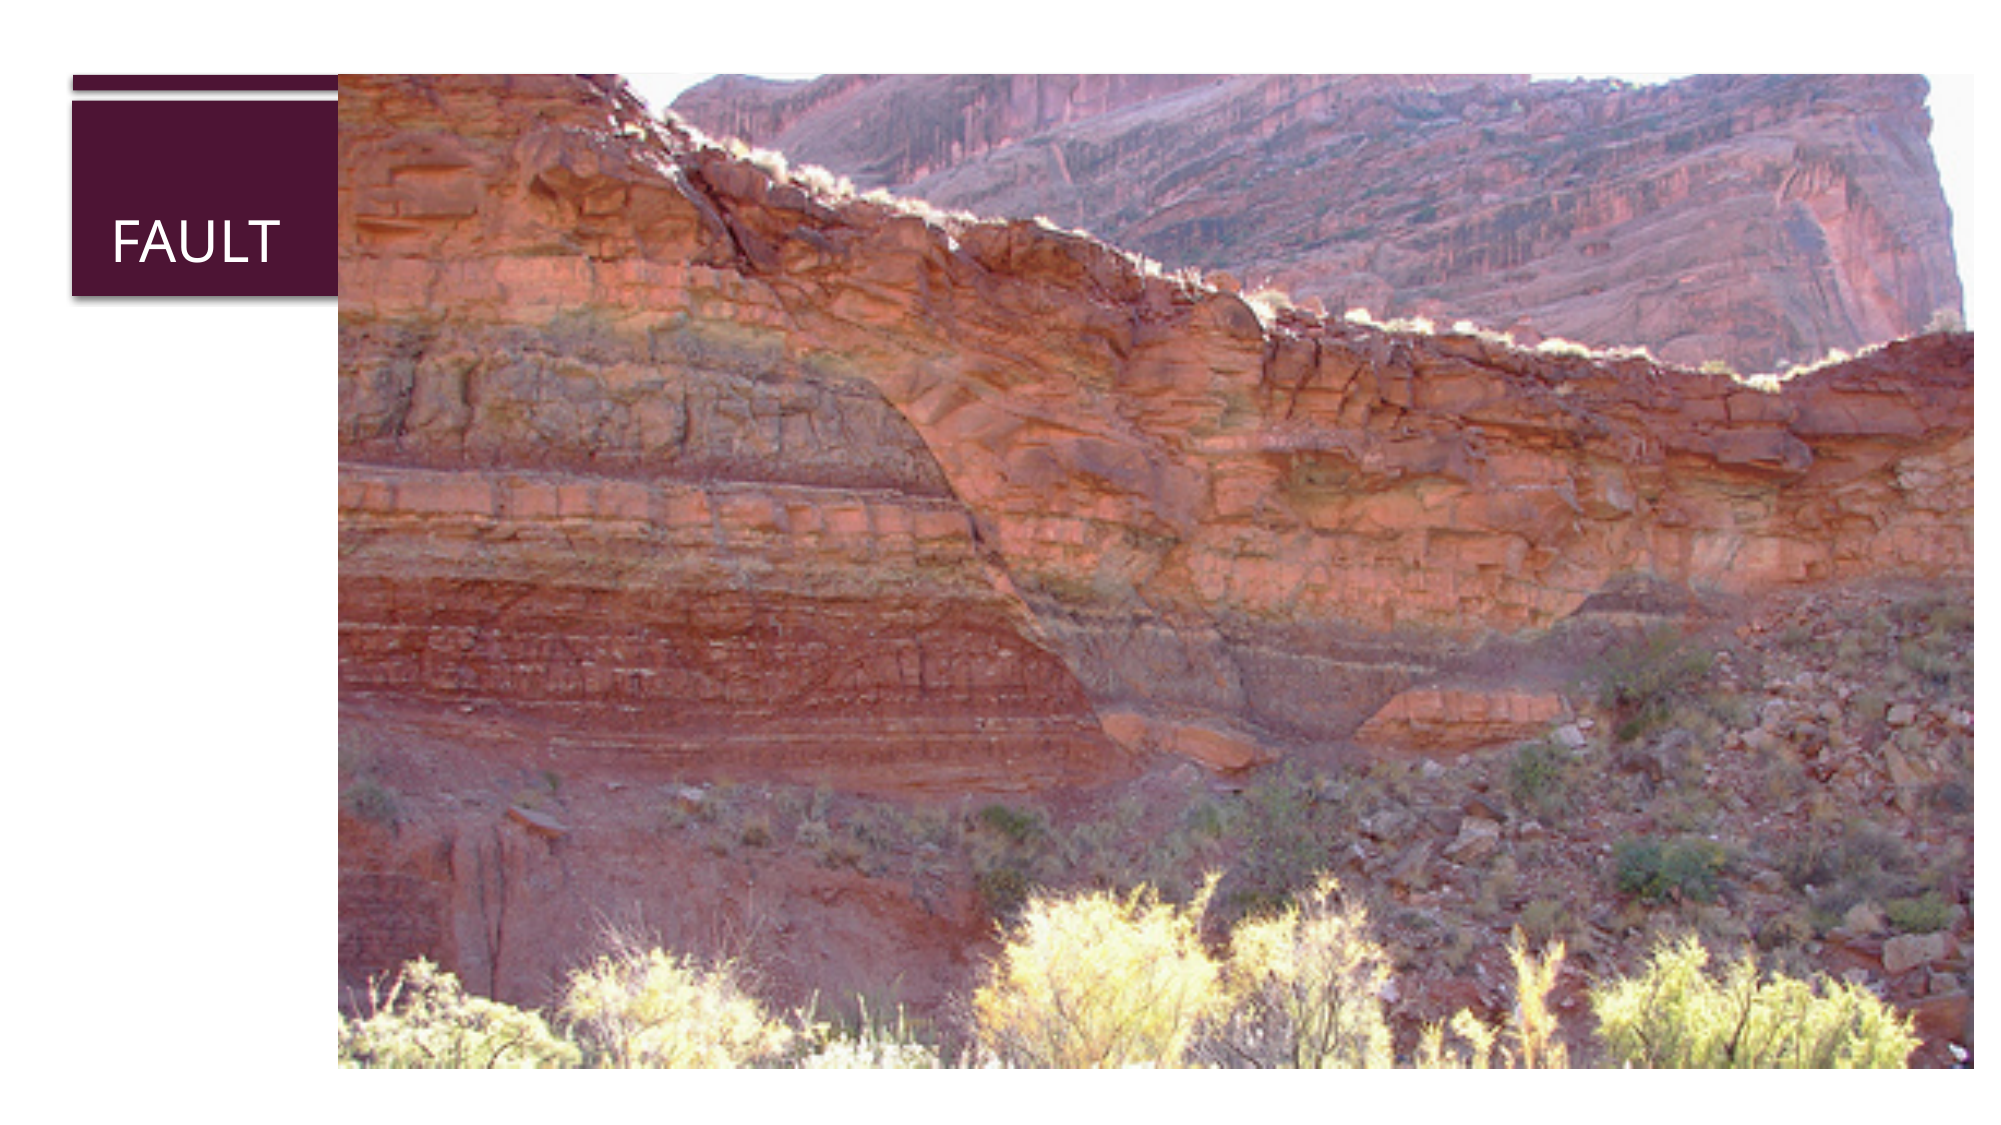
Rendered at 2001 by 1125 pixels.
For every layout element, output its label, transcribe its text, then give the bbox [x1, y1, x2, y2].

title fault [95, 115, 333, 282]
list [338, 74, 1975, 1070]
